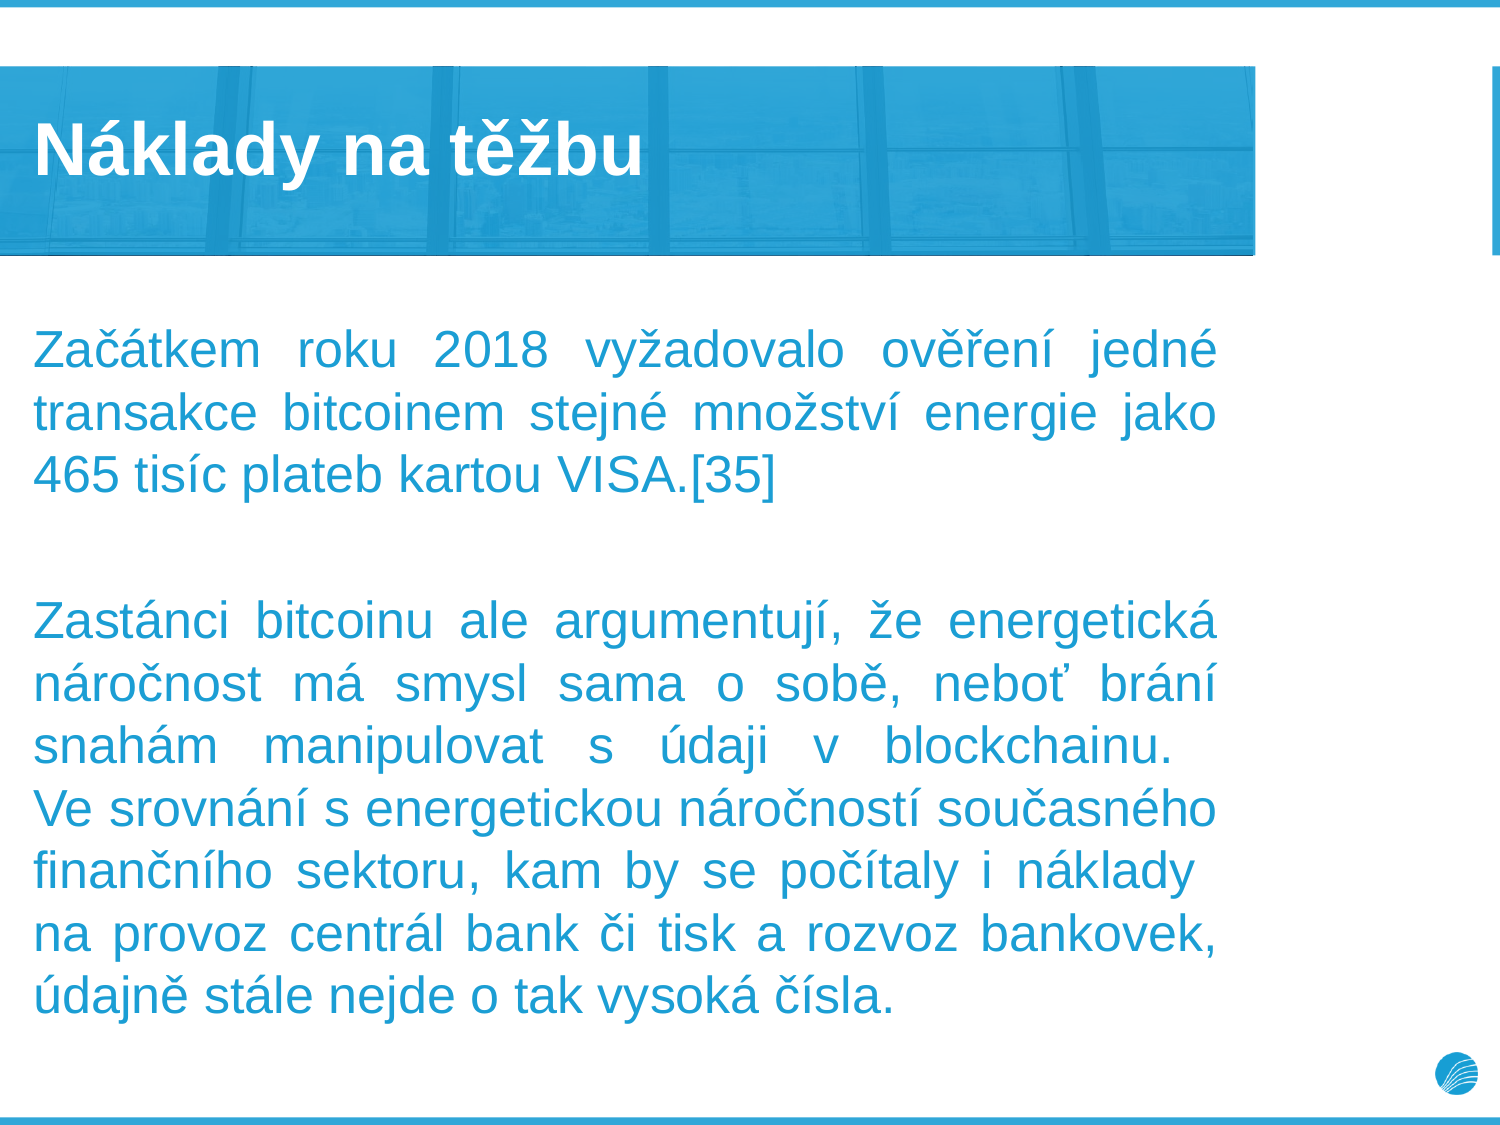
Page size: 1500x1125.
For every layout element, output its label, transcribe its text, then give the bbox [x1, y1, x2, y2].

title Náklady na těžbu [18, 94, 1369, 198]
list Začátkem roku 2018 vyžadovalo ověření jedné transakce bitcoinem stejné množství energie jako 465 tisíc plateb kartou VISA.[35] Zastánci bitcoinu ale argumentují, že energetická náročnost má smysl sama o sobě, neboť brání snahám manipulovat s údaji v blockchainu. Ve srovnání s energetickou náročností současného finančního sektoru, kam by se počítaly i náklady na provoz centrál bank či tisk a rozvoz bankovek, údajně stále nejde o tak vysoká čísla. [18, 308, 1234, 1031]
picture [1435, 1052, 1478, 1095]
